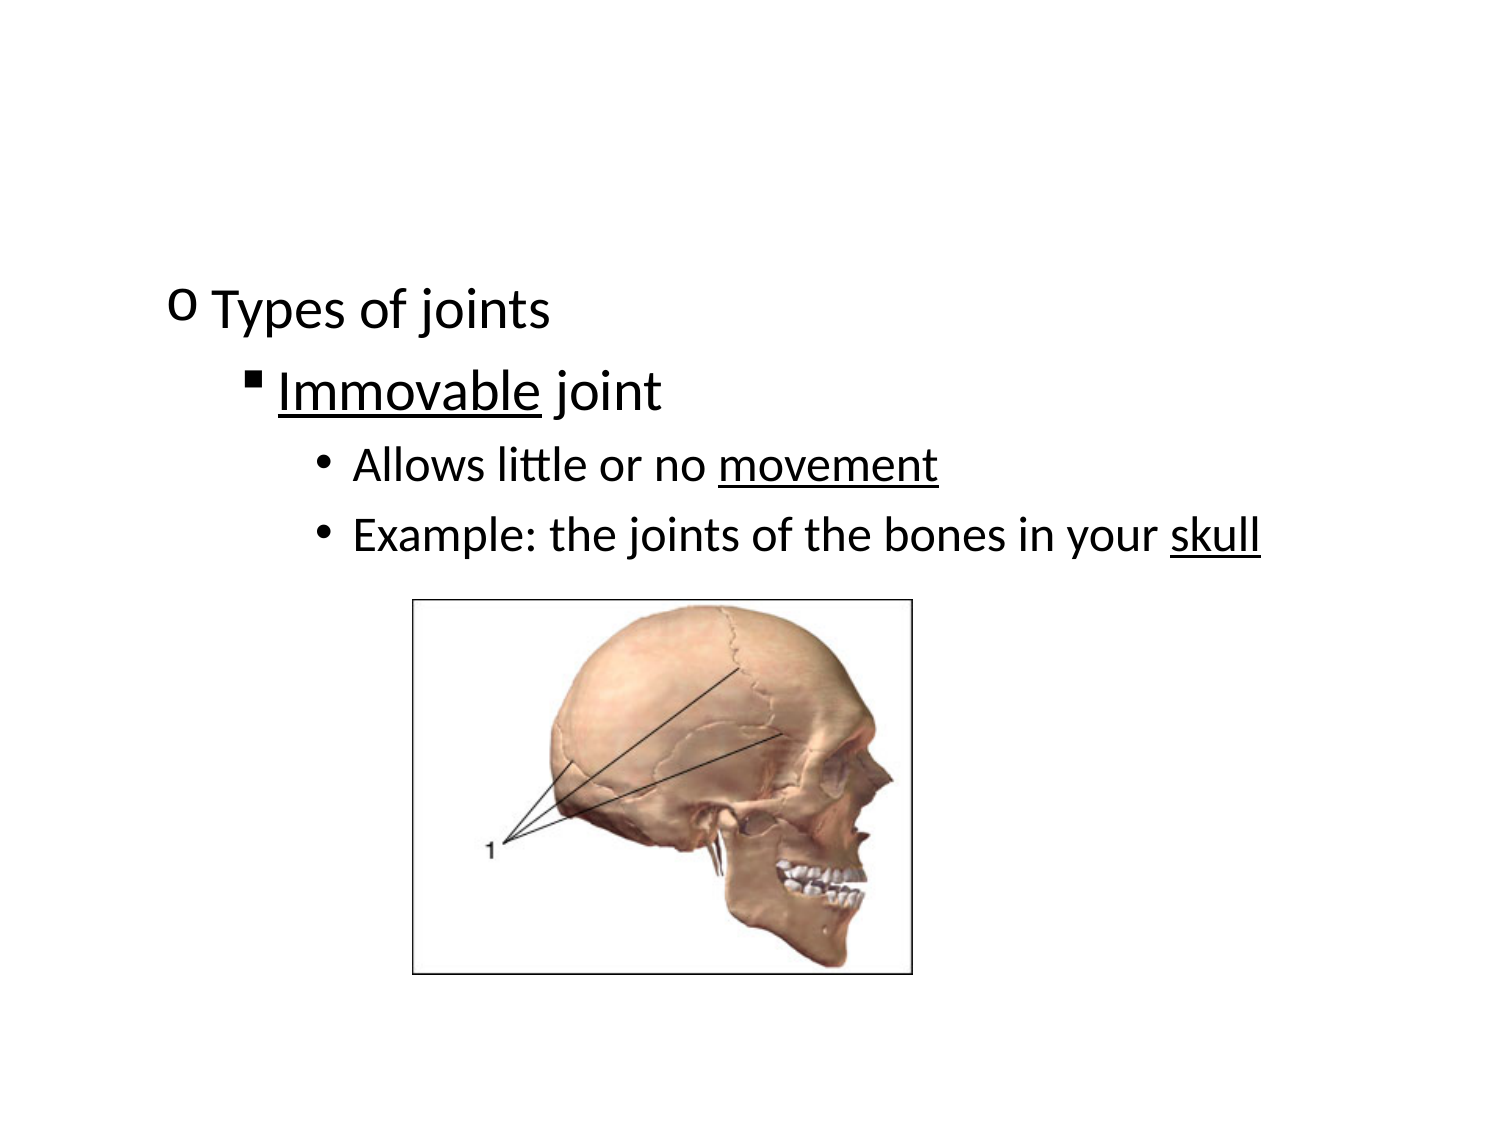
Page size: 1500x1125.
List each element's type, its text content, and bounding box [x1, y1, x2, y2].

list Types of joints Immovable joint Allows little or no movement Example: the joints of the bones in your skull [75, 262, 1425, 1005]
picture [412, 599, 913, 976]
